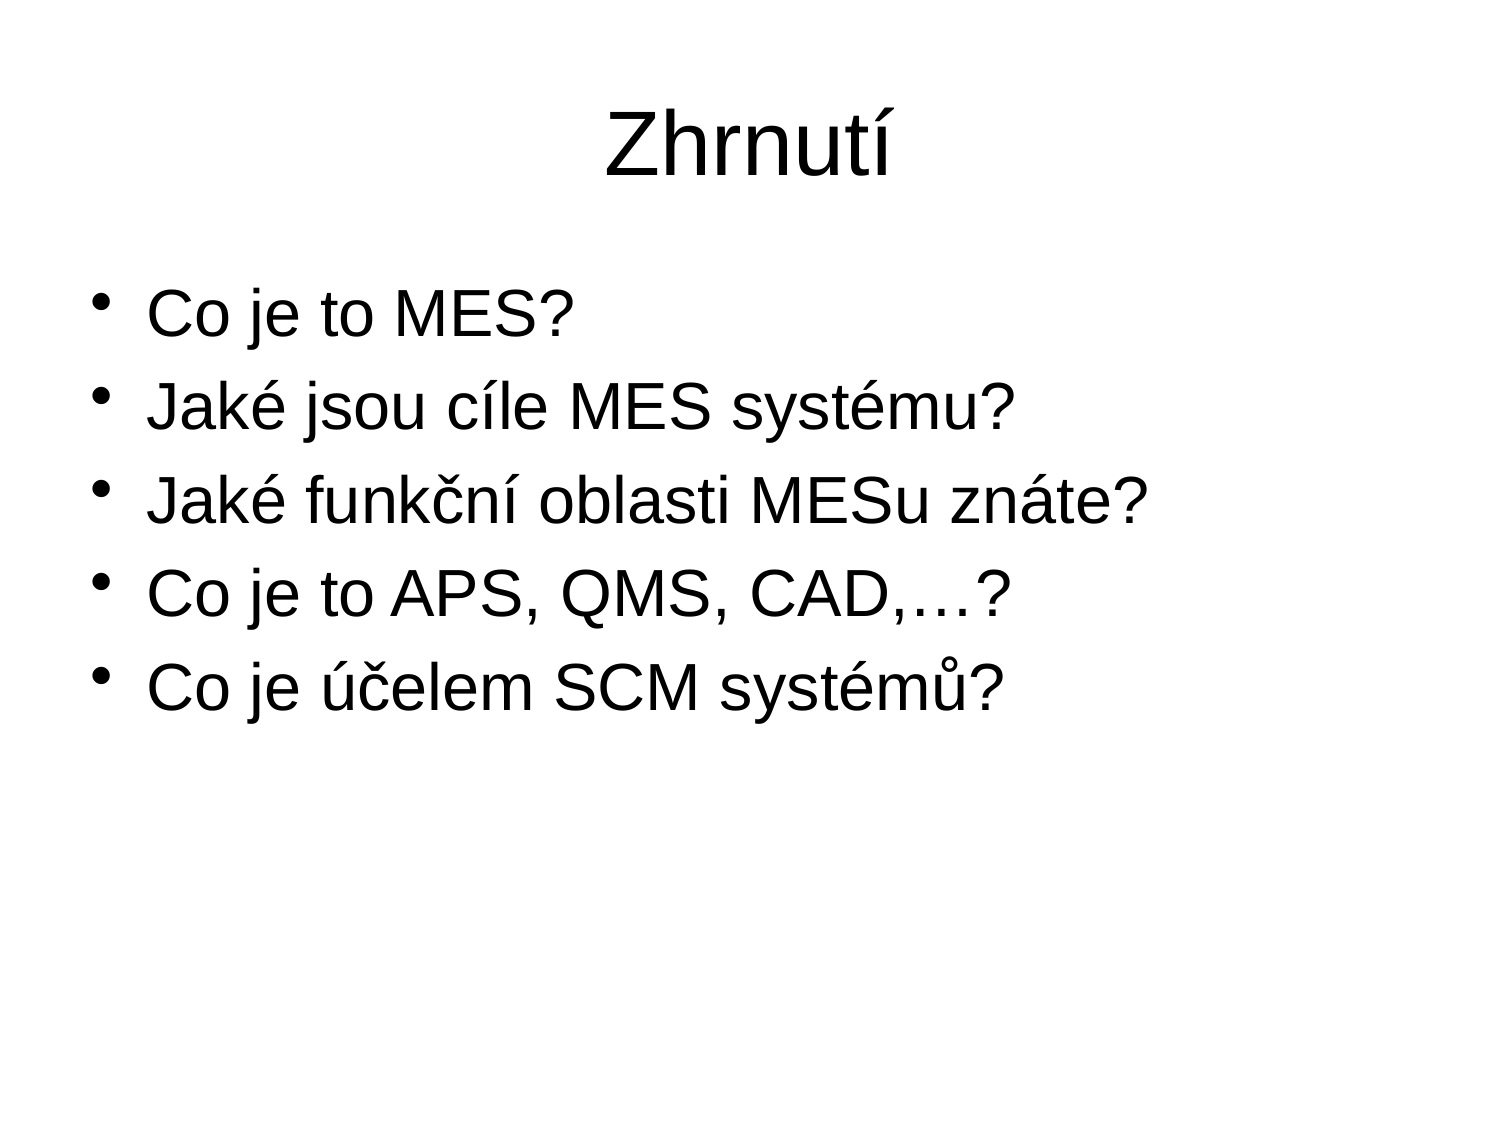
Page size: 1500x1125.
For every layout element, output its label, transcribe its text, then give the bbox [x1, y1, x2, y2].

list Co je to MES? Jaké jsou cíle MES systému? Jaké funkční oblasti MESu znáte? Co je to APS, QMS, CAD,…? Co je účelem SCM systémů? [74, 262, 1426, 1006]
title Zhrnutí [74, 44, 1426, 233]
